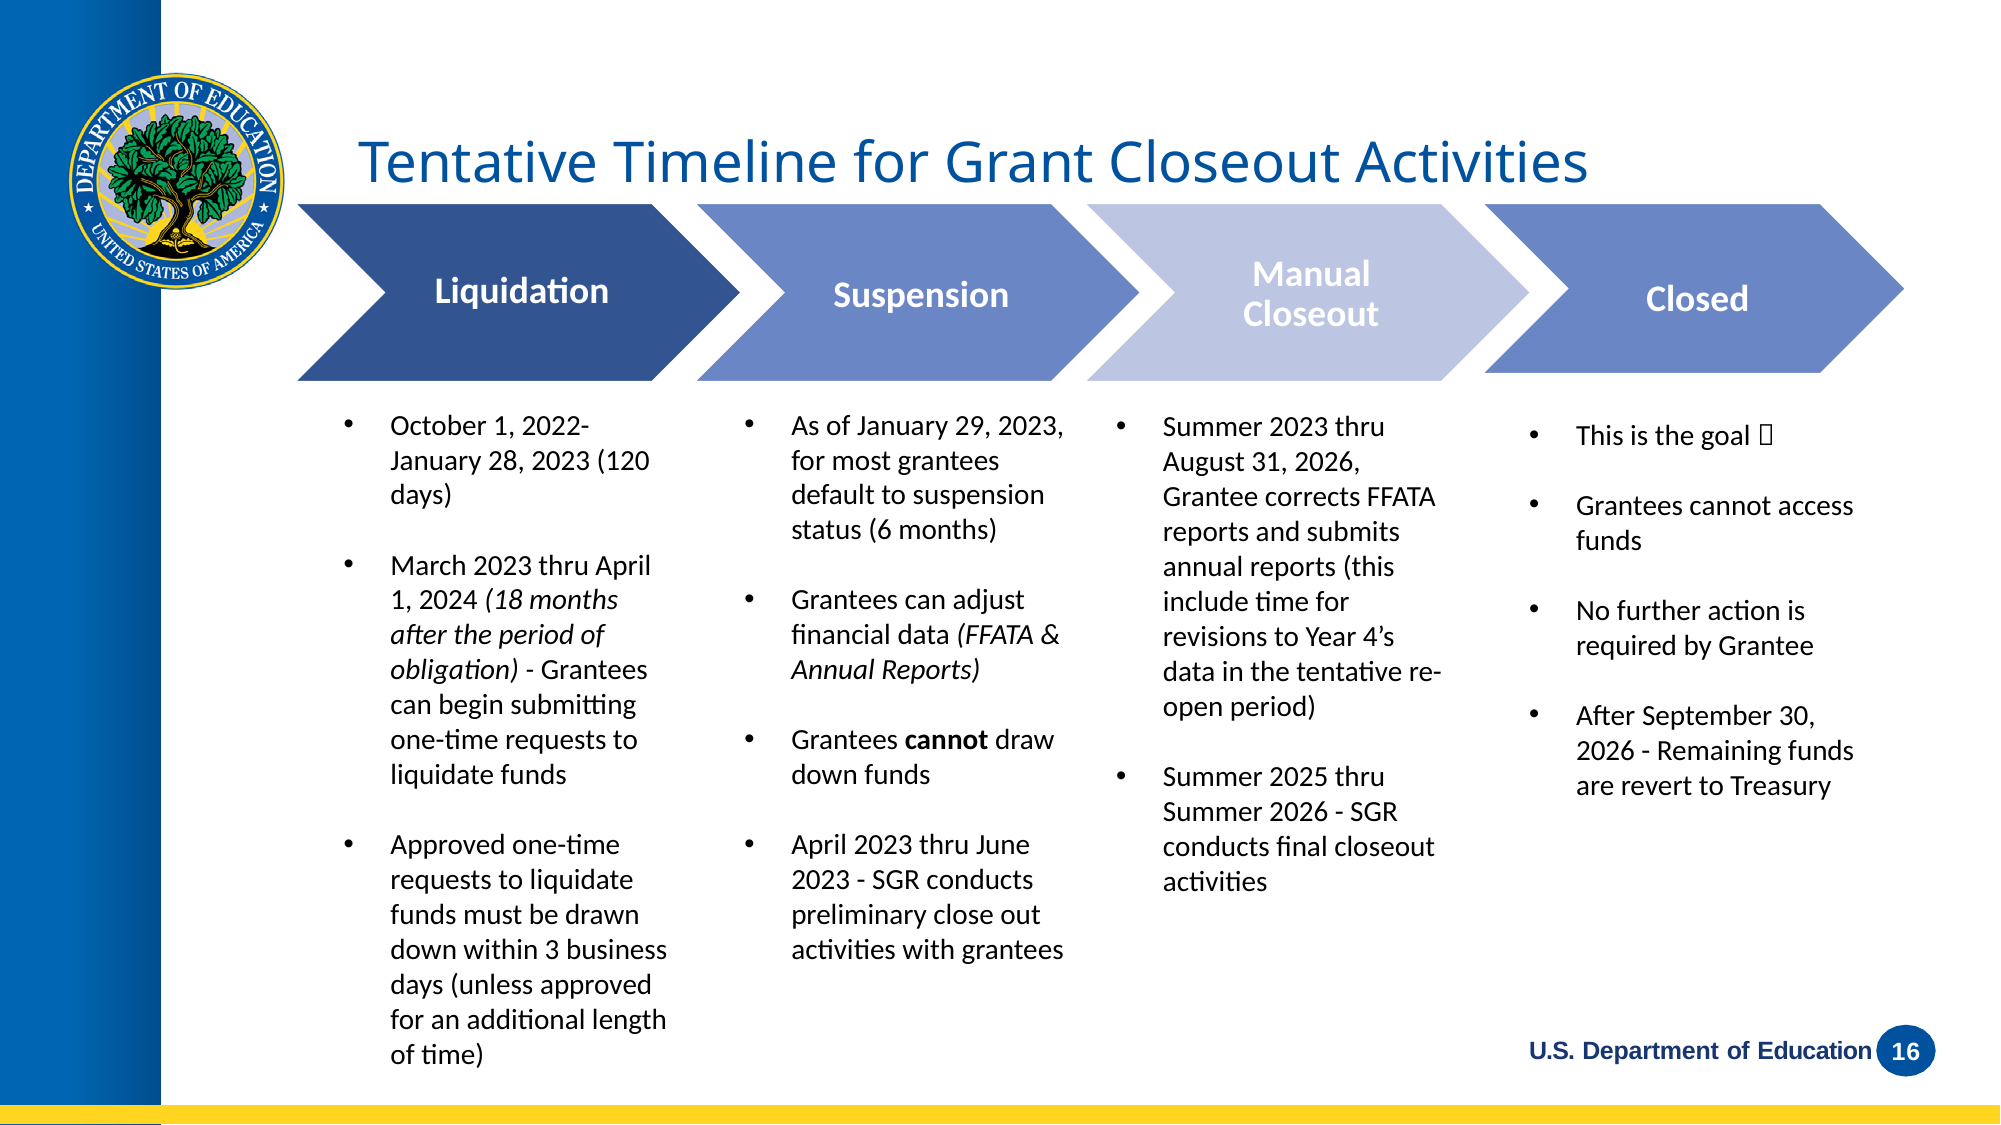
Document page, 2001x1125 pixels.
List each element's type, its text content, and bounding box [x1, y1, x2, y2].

text_box [1876, 1032, 1885, 1069]
text_box U.S. Department of Education [1527, 1030, 1875, 1065]
text_box October 1, 2022-January 28, 2023 (120 days) March 2023 thru April 1, 2024 (18 months after the period of obligation) - Grantees can begin submitting one-time requests to liquidate funds Approved one-time requests to liquidate funds must be drawn down within 3 business days (unless approved for an additional length of time) [328, 416, 689, 1078]
title Tentative Timeline for Grant Closeout Activities [356, 64, 1875, 203]
text_box Summer 2023 thru August 31, 2026, Grantee corrects FFATA reports and submits annual reports (this include time for revisions to Year 4’s data in the tentative re-open period) Summer 2025 thru Summer 2026 - SGR conducts final closeout activities [1101, 416, 1462, 905]
picture [0, 0, 308, 1125]
text_box This is the goal  Grantees cannot access funds No further action is required by Grantee After September 30, 2026 - Remaining funds are revert to Treasury [1514, 416, 1875, 844]
text_box [1989, 1105, 2000, 1124]
slide_number 16 [1885, 724, 1989, 1125]
text_box [356, 141, 1246, 203]
text_box As of January 29, 2023, for most grantees default to suspension status (6 months) Grantees can adjust financial data (FFATA & Annual Reports) Grantees cannot draw down funds April 2023 thru June 2023 - SGR conducts preliminary close out activities with grantees [729, 416, 1090, 1006]
text_box [161, 1105, 1885, 1124]
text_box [273, 203, 1906, 416]
